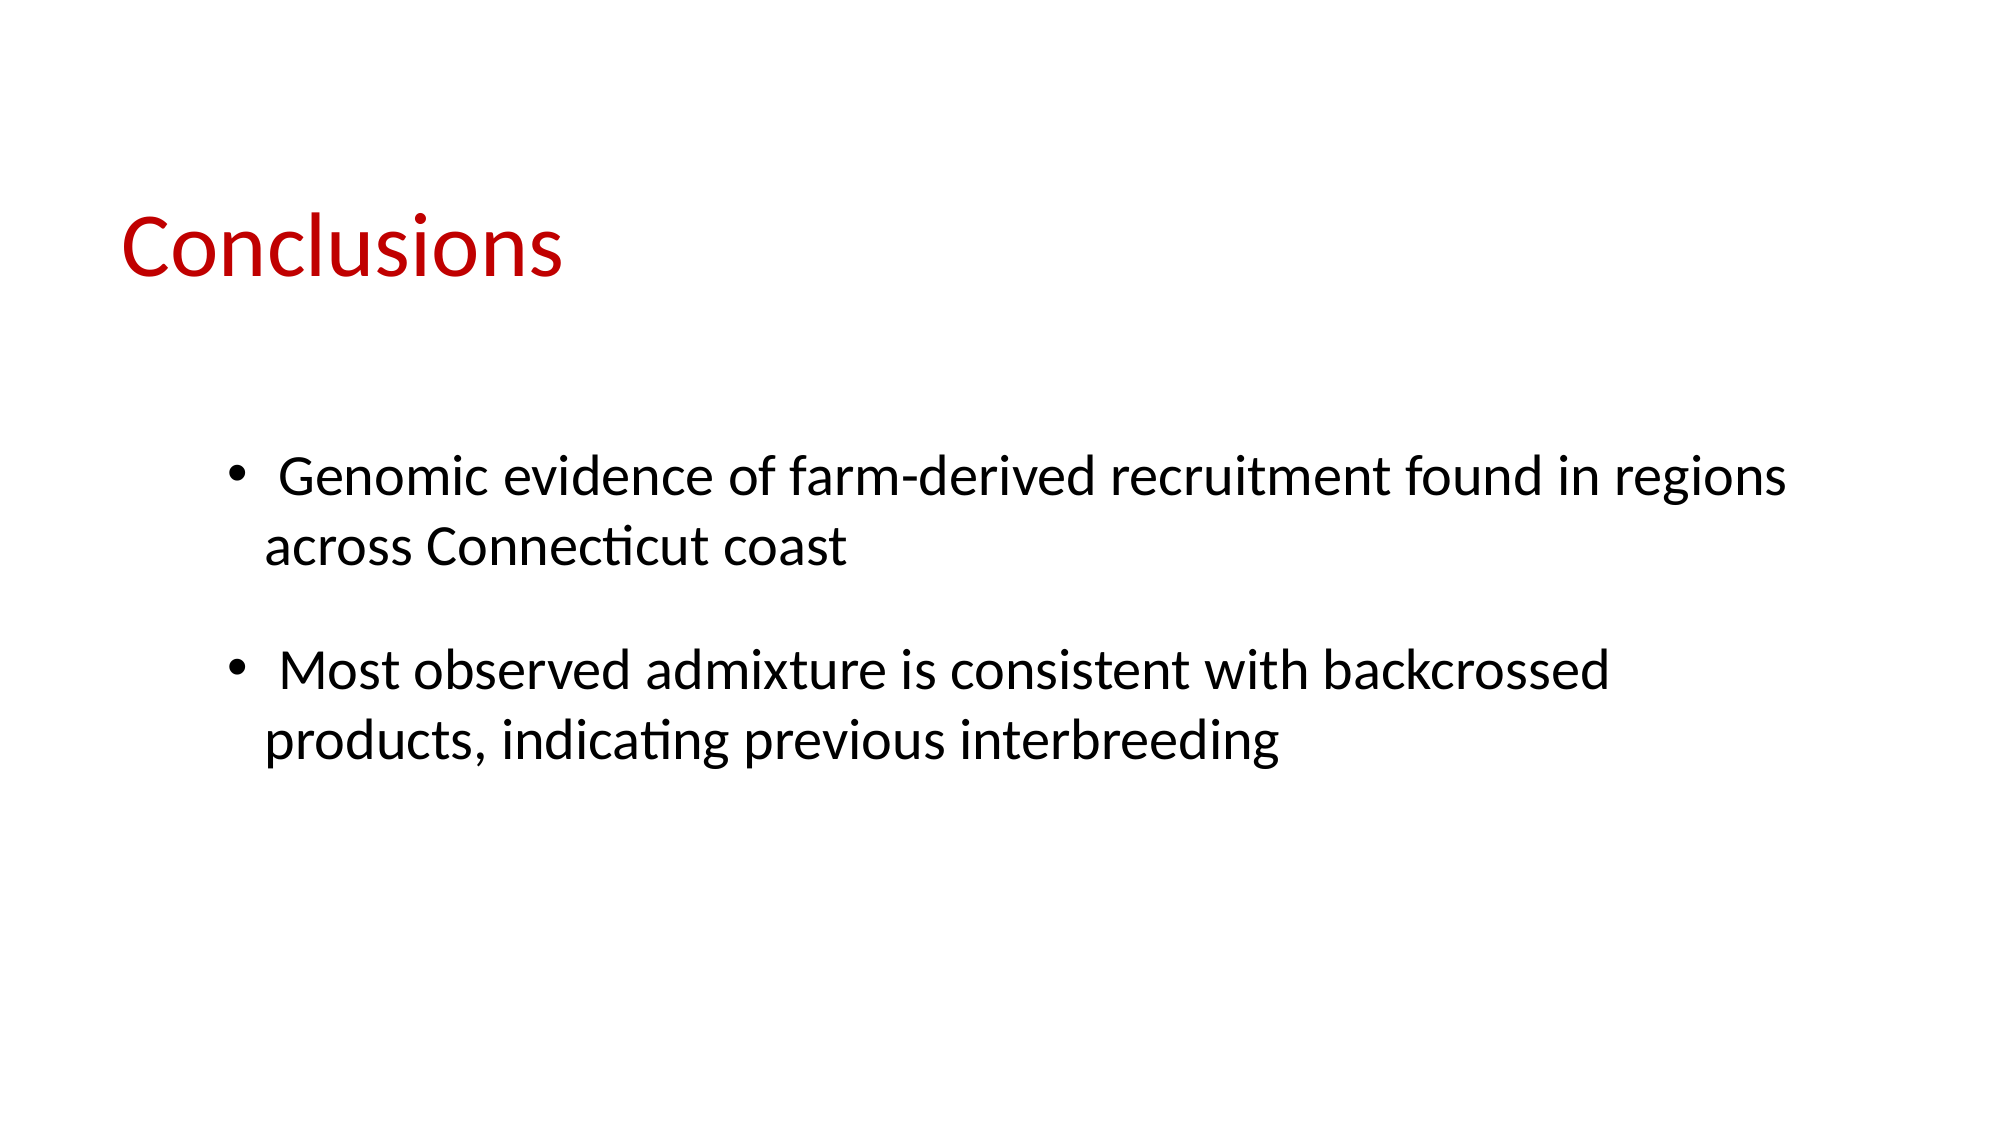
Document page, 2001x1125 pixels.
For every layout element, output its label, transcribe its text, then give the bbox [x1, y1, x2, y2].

title Conclusions [106, 138, 1832, 356]
list Genomic evidence of farm-derived recruitment found in regions across Connecticut coast Most observed admixture is consistent with backcrossed products, indicating previous interbreeding [212, 429, 1832, 877]
